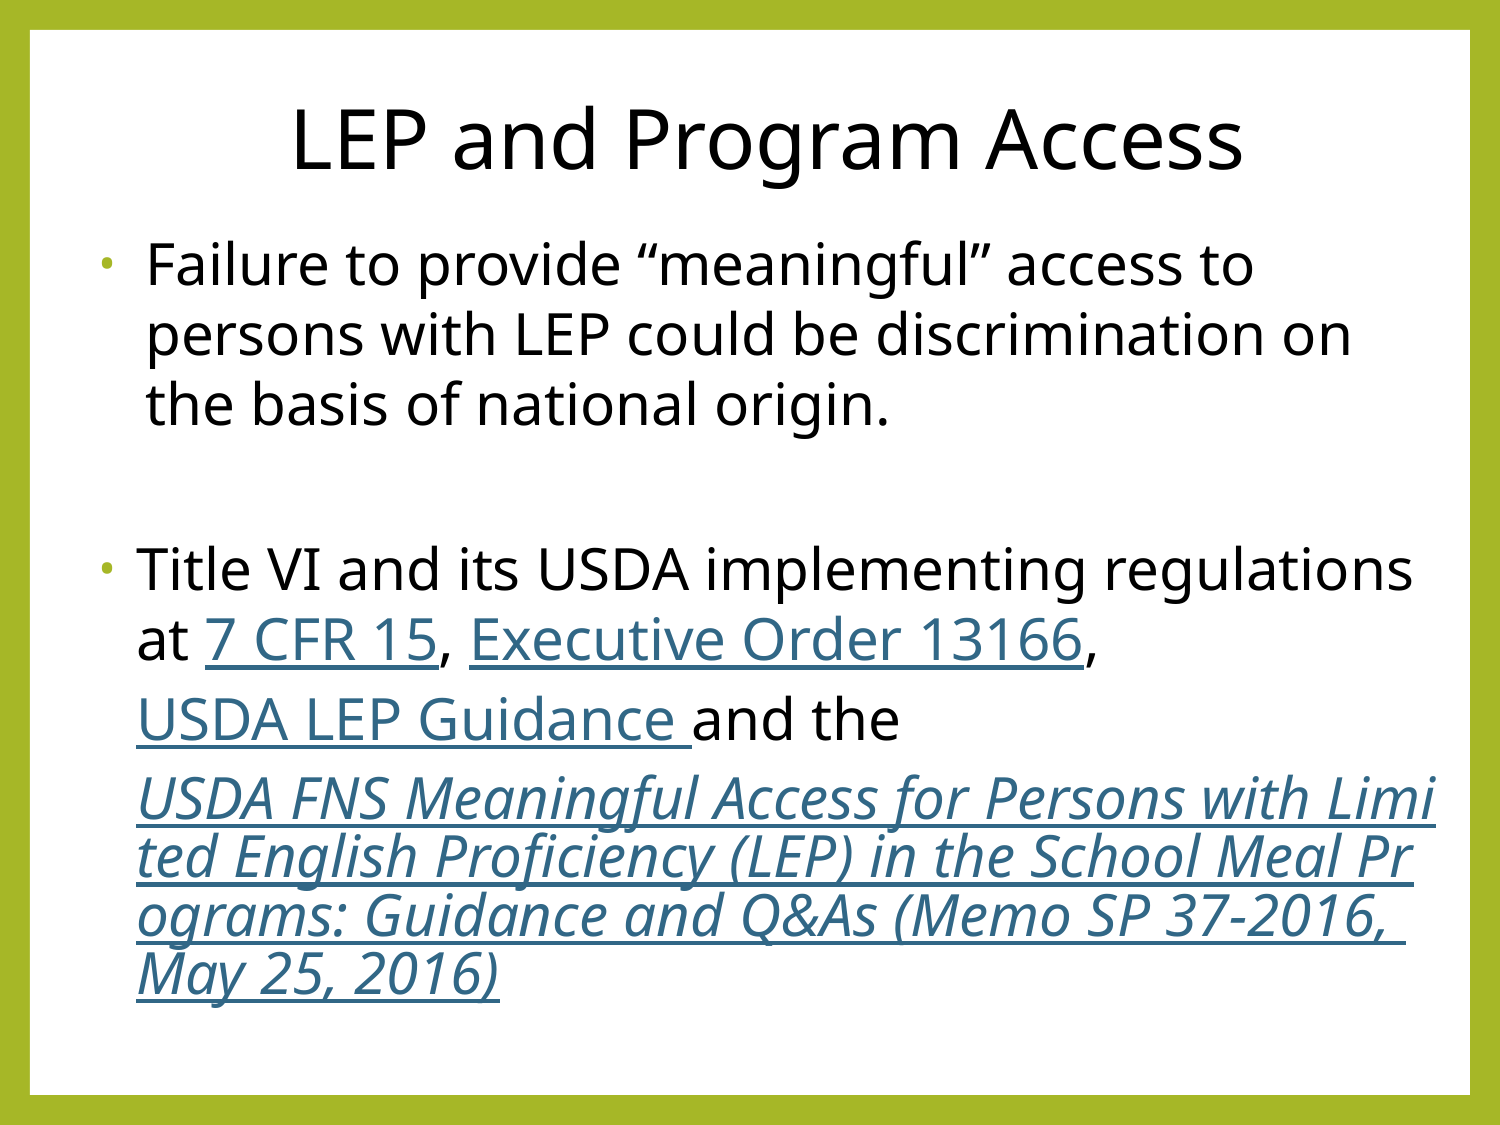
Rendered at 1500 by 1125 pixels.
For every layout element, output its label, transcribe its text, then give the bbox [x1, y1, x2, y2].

list Failure to provide “meaningful” access to persons with LEP could be discrimination on the basis of national origin. Title VI and its USDA implementing regulations at 7 CFR 15, Executive Order 13166, USDA LEP Guidance and the USDA FNS Meaningful Access for Persons with Limited English Proficiency (LEP) in the School Meal Programs: Guidance and Q&As (Memo SP 37-2016, May 25, 2016) [64, 220, 1459, 1013]
title LEP and Program Access [41, 31, 1495, 254]
